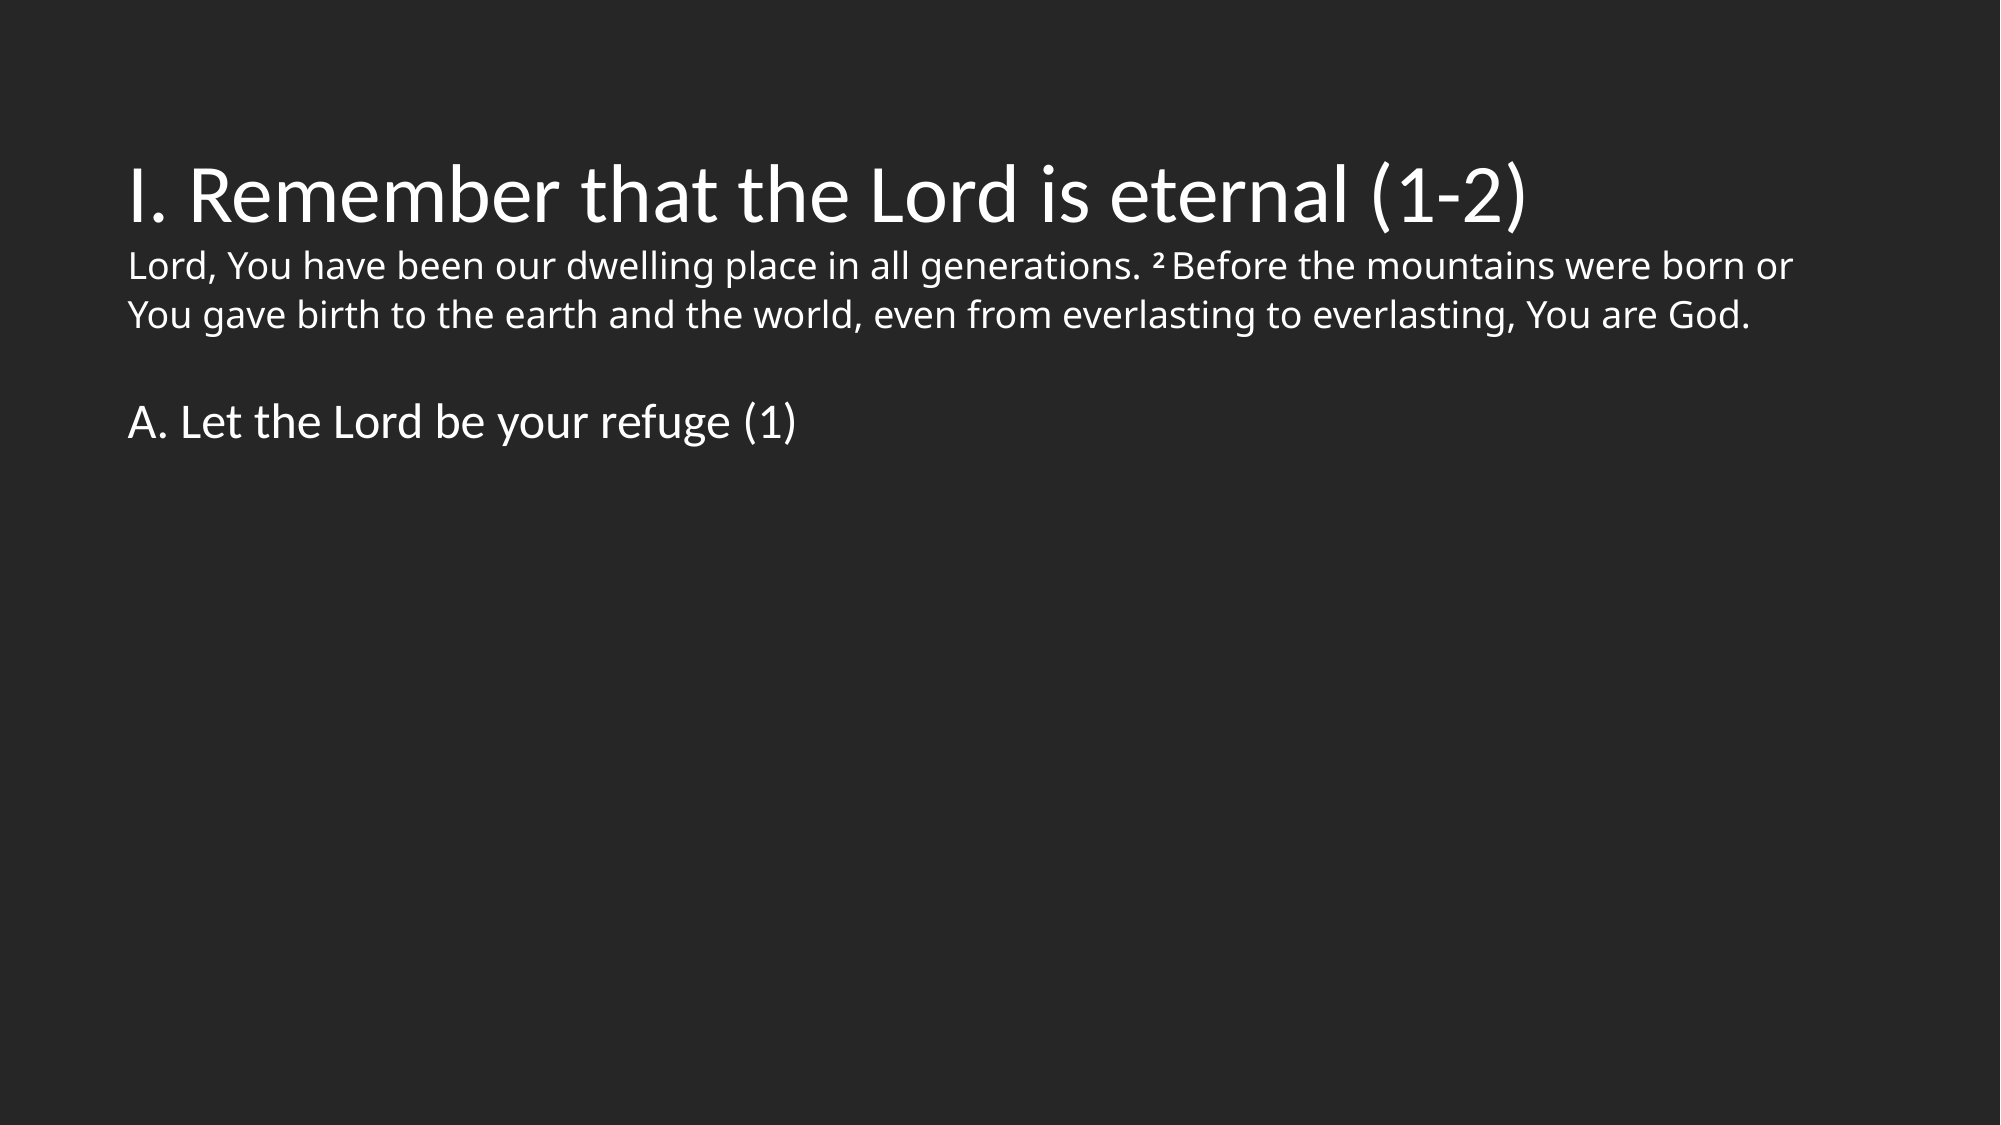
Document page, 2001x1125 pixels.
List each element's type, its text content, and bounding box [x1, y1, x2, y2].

list I. Remember that the Lord is eternal (1-2) Lord, You have been our dwelling place in all generations. 2 Before the mountains were born or You gave birth to the earth and the world, even from everlasting to everlasting, You are God. A. Let the Lord be your refuge (1) [112, 125, 1875, 1005]
